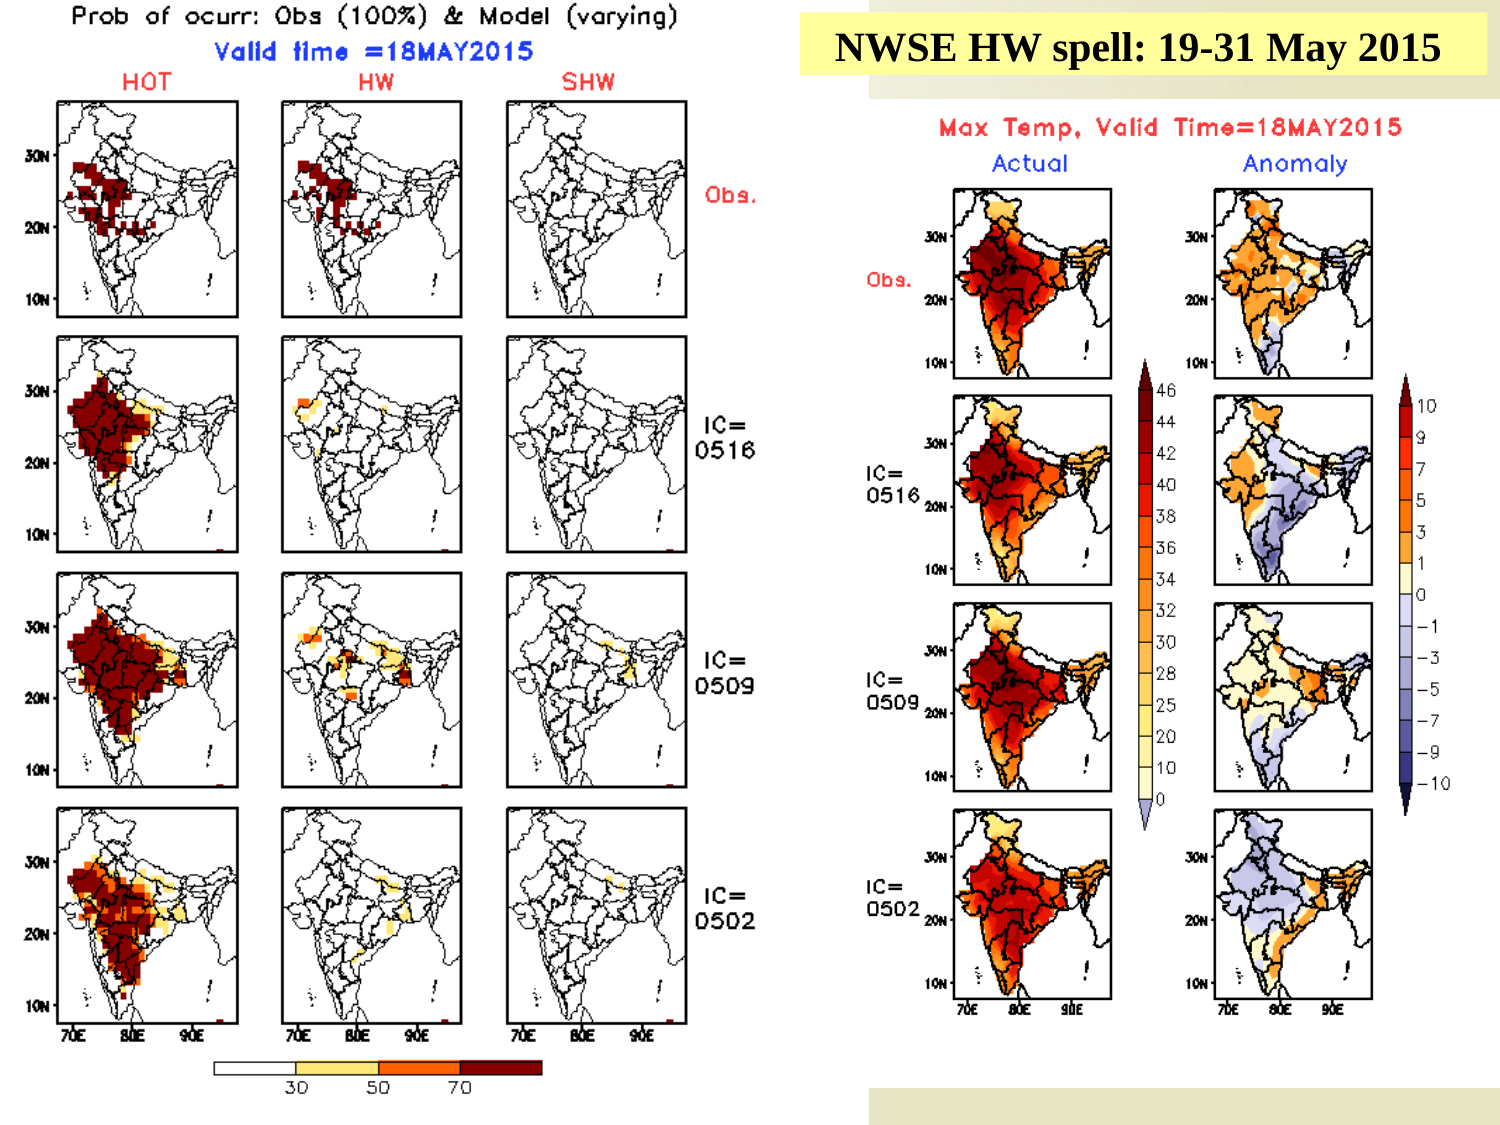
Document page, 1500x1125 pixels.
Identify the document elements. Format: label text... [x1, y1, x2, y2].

text_box NWSE HW spell: 19-31 May 2015 [873, 12, 1488, 75]
picture [0, 0, 1500, 1125]
